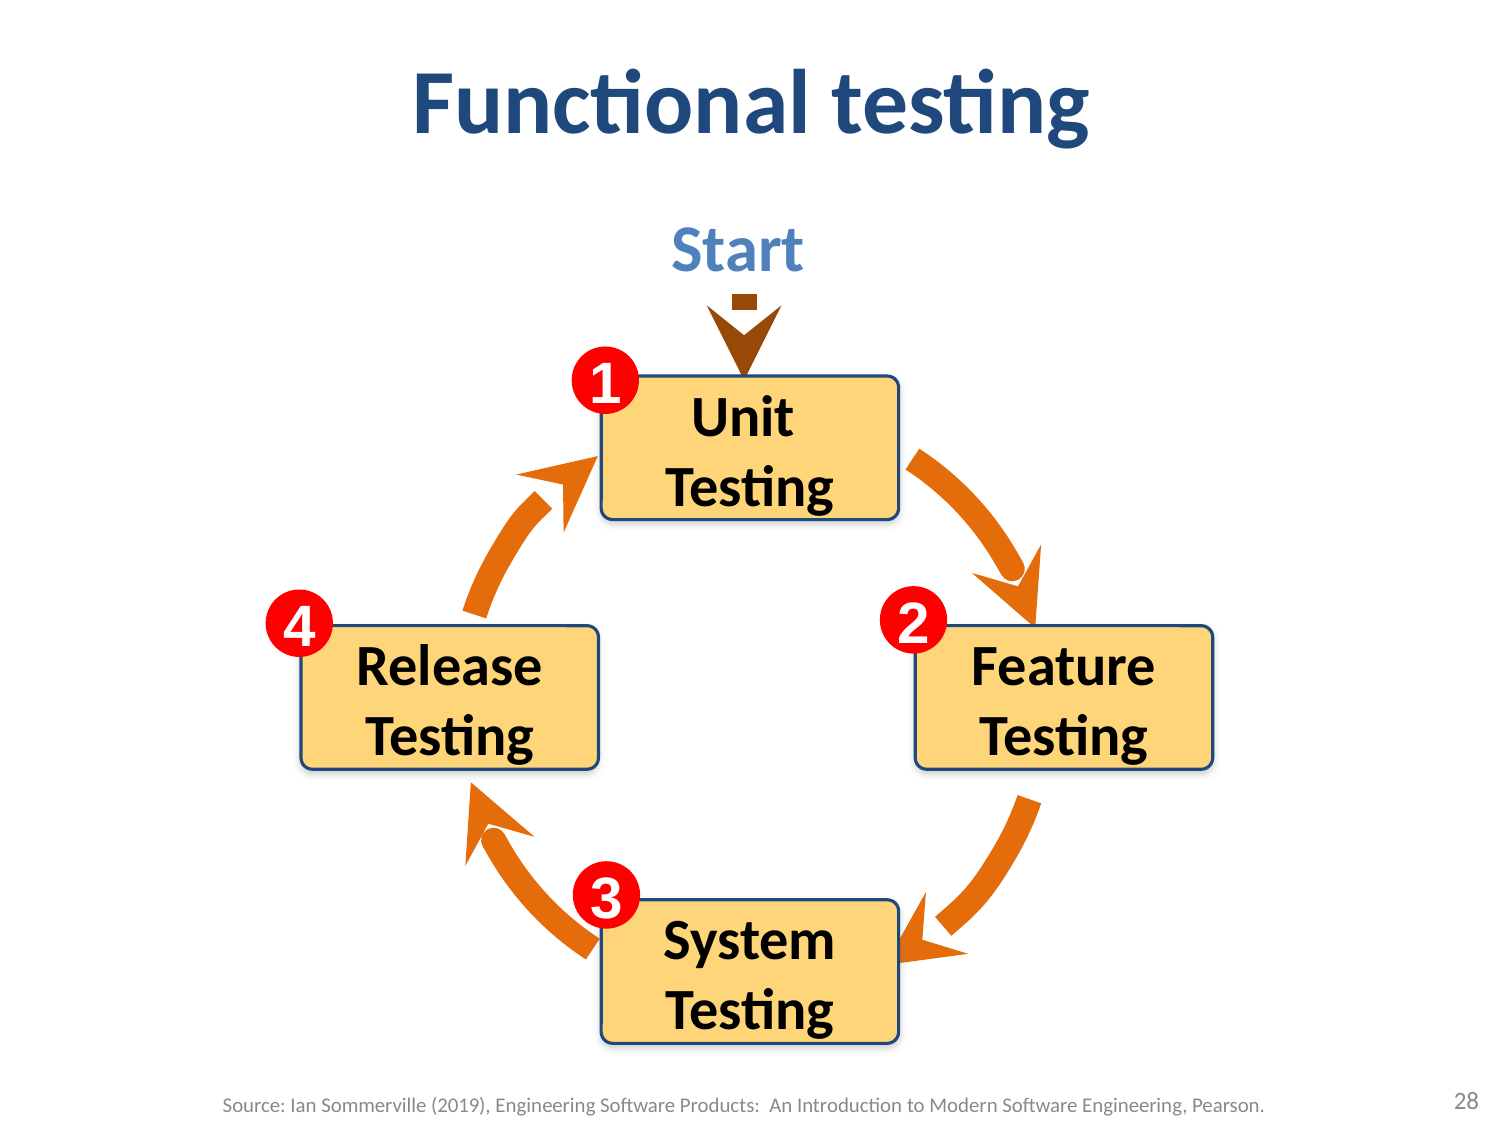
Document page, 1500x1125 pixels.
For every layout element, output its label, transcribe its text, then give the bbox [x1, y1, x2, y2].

text_box [752, 458, 1038, 704]
text_box 3 [570, 859, 643, 931]
text_box 1 [569, 344, 642, 417]
slide_number 28 [1144, 1069, 1495, 1125]
text_box [473, 456, 753, 704]
text_box System Testing [601, 899, 899, 1044]
text_box Start [656, 197, 820, 293]
text_box 2 [877, 584, 950, 656]
text_box [753, 704, 1031, 957]
text_box Feature Testing [915, 625, 1213, 770]
text_box 4 [263, 587, 336, 660]
text_box Release Testing [301, 625, 599, 770]
footer Source: Ian Sommerville (2019), Engineering Software Products: An Introduction to Modern Software Engineering, Pearson. [100, 1082, 1388, 1125]
text_box Unit Testing [601, 375, 899, 520]
text_box [468, 704, 753, 950]
title Functional testing [76, 19, 1427, 175]
